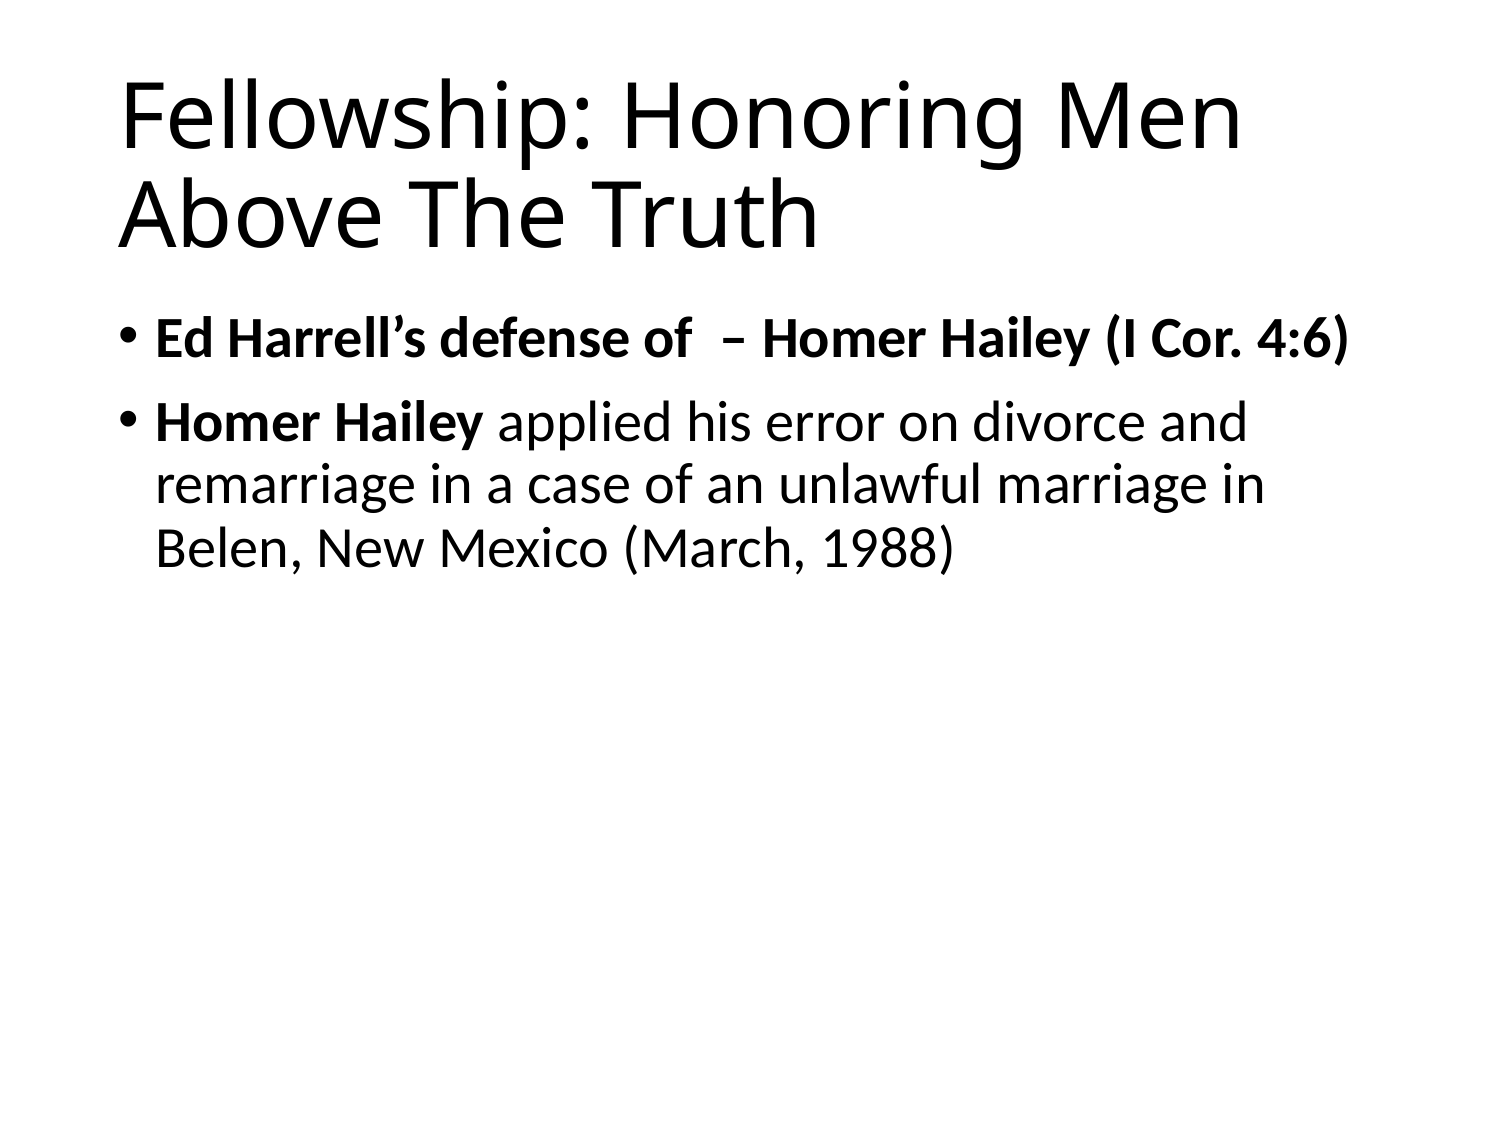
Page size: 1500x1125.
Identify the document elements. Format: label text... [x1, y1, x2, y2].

list Ed Harrell’s defense of – Homer Hailey (I Cor. 4:6) Homer Hailey applied his error on divorce and remarriage in a case of an unlawful marriage in Belen, New Mexico (March, 1988) [103, 299, 1397, 1014]
title Fellowship: Honoring Men Above The Truth [103, 59, 1397, 278]
